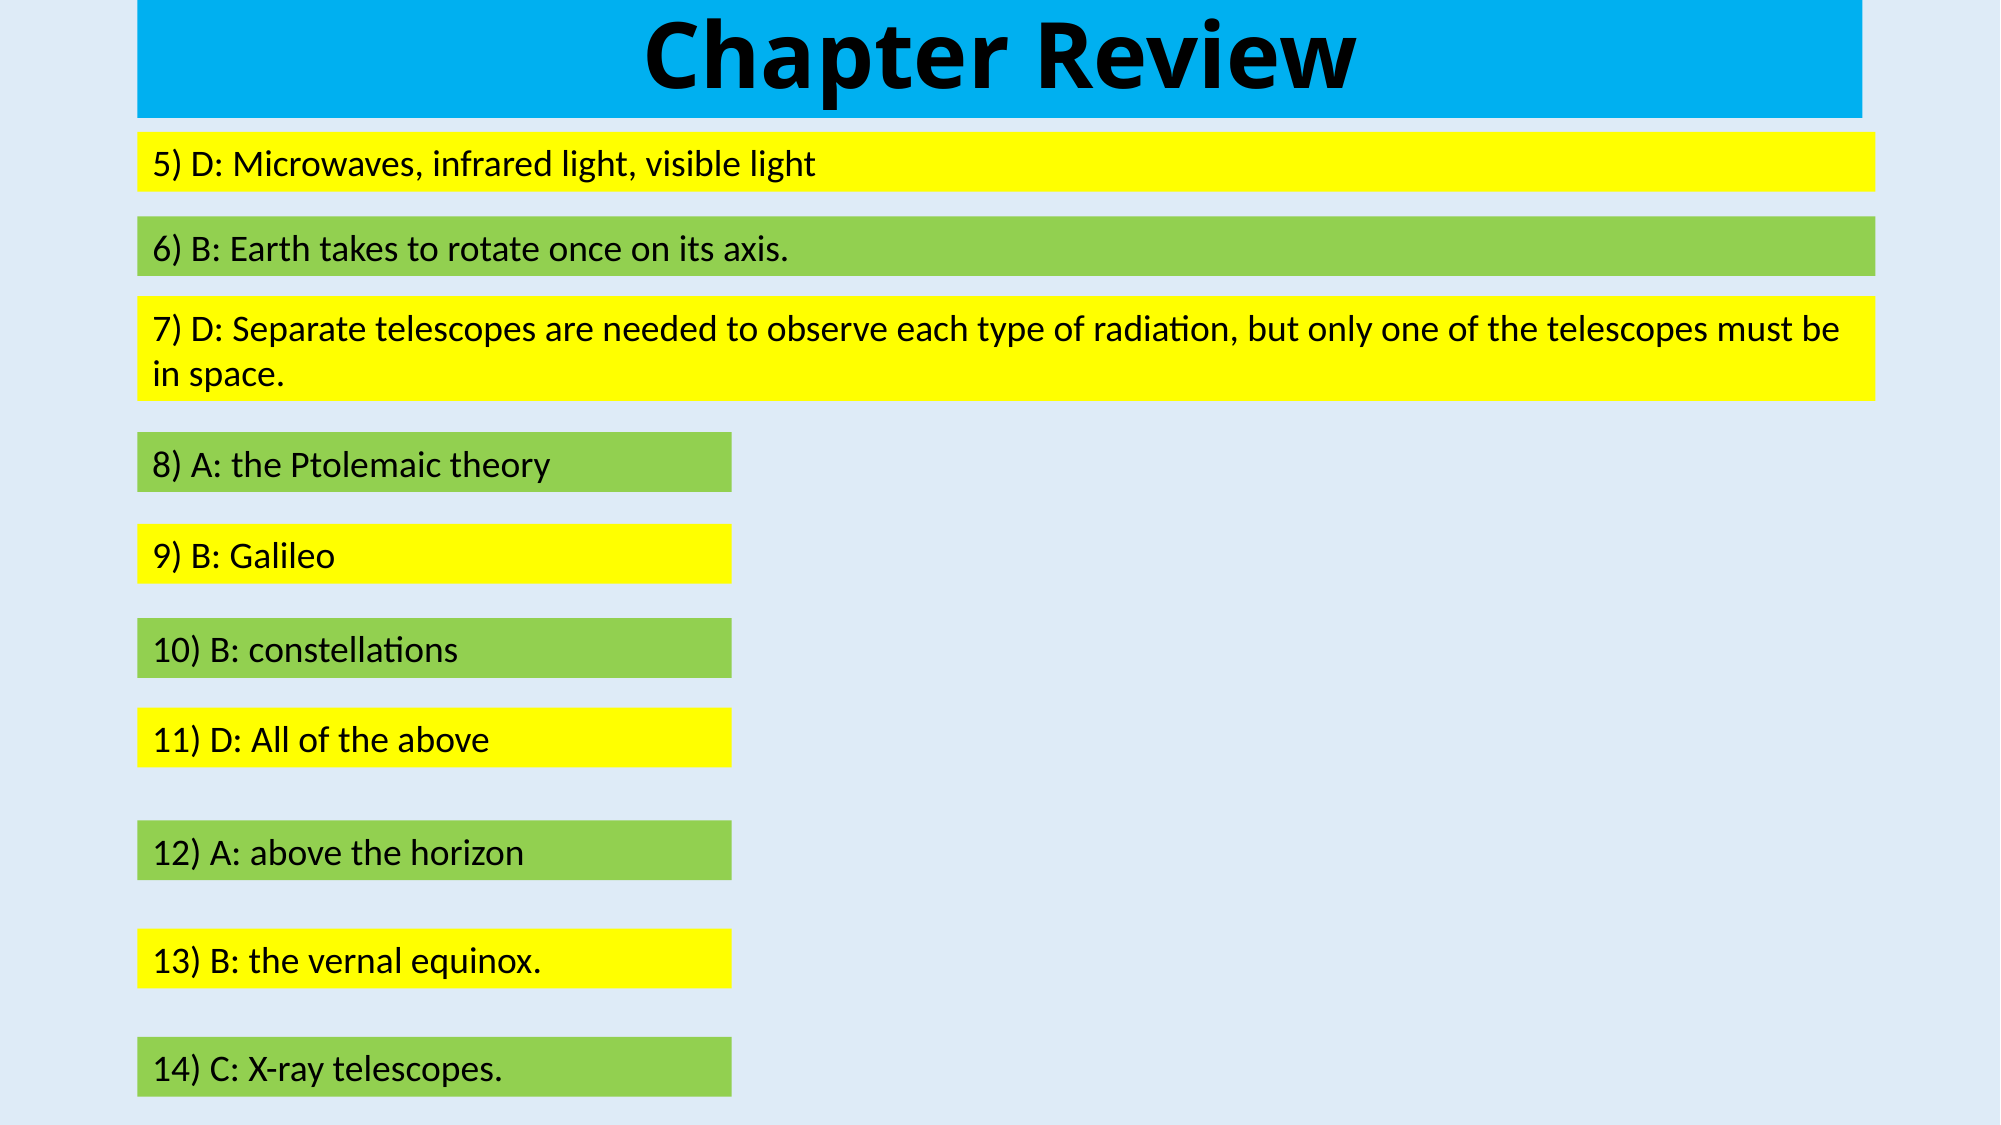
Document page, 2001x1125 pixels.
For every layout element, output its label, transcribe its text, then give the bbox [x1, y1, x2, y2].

text_box 13) B: the vernal equinox. [137, 928, 732, 989]
text_box 7) D: Separate telescopes are needed to observe each type of radiation, but only one of the telescopes must be in space. [137, 296, 1876, 401]
text_box 6) B: Earth takes to rotate once on its axis. [137, 216, 1876, 276]
text_box 11) D: All of the above [137, 707, 732, 768]
text_box 8) A: the Ptolemaic theory [137, 432, 732, 492]
title Chapter Review [137, 0, 1863, 118]
text_box 9) B: Galileo [137, 523, 732, 584]
text_box 5) D: Microwaves, infrared light, visible light [137, 131, 1876, 192]
text_box 10) B: constellations [137, 618, 732, 678]
text_box 14) C: X-ray telescopes. [137, 1036, 732, 1097]
text_box 12) A: above the horizon [137, 820, 732, 881]
